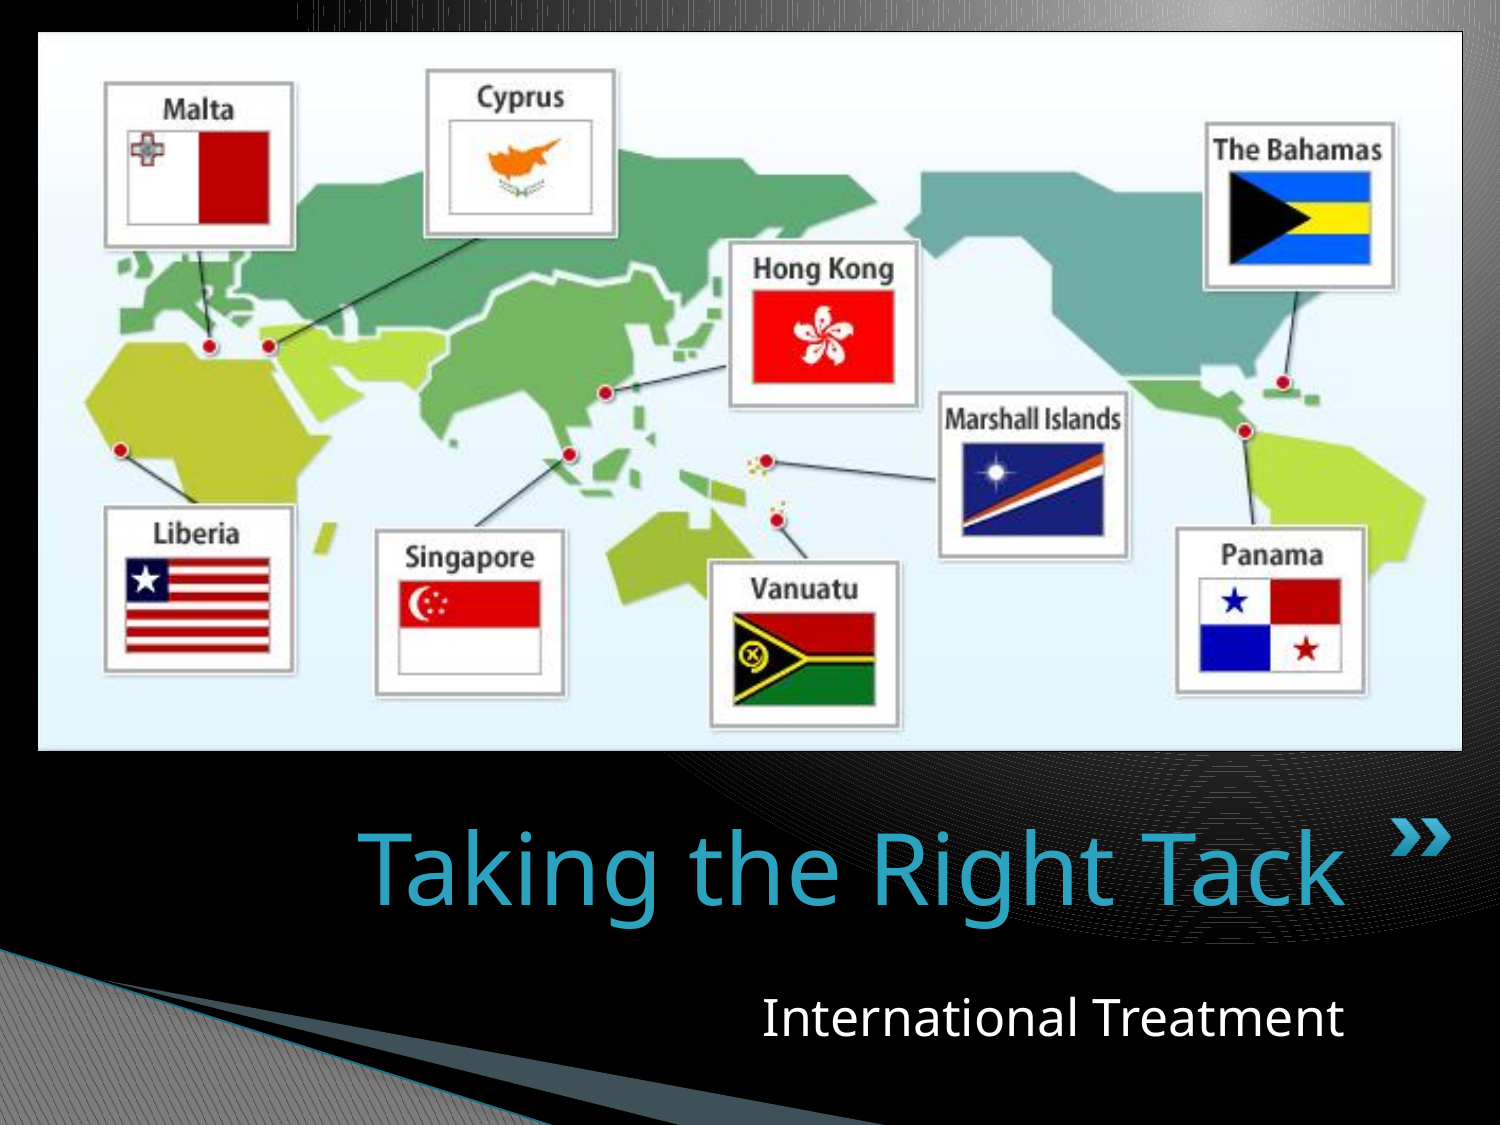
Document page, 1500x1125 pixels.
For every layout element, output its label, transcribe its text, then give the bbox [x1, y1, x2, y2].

picture [0, 952, 543, 1125]
list International Treatment [187, 916, 1363, 1056]
title Taking the Right Tack [37, 798, 1363, 891]
picture [37, 30, 1463, 752]
